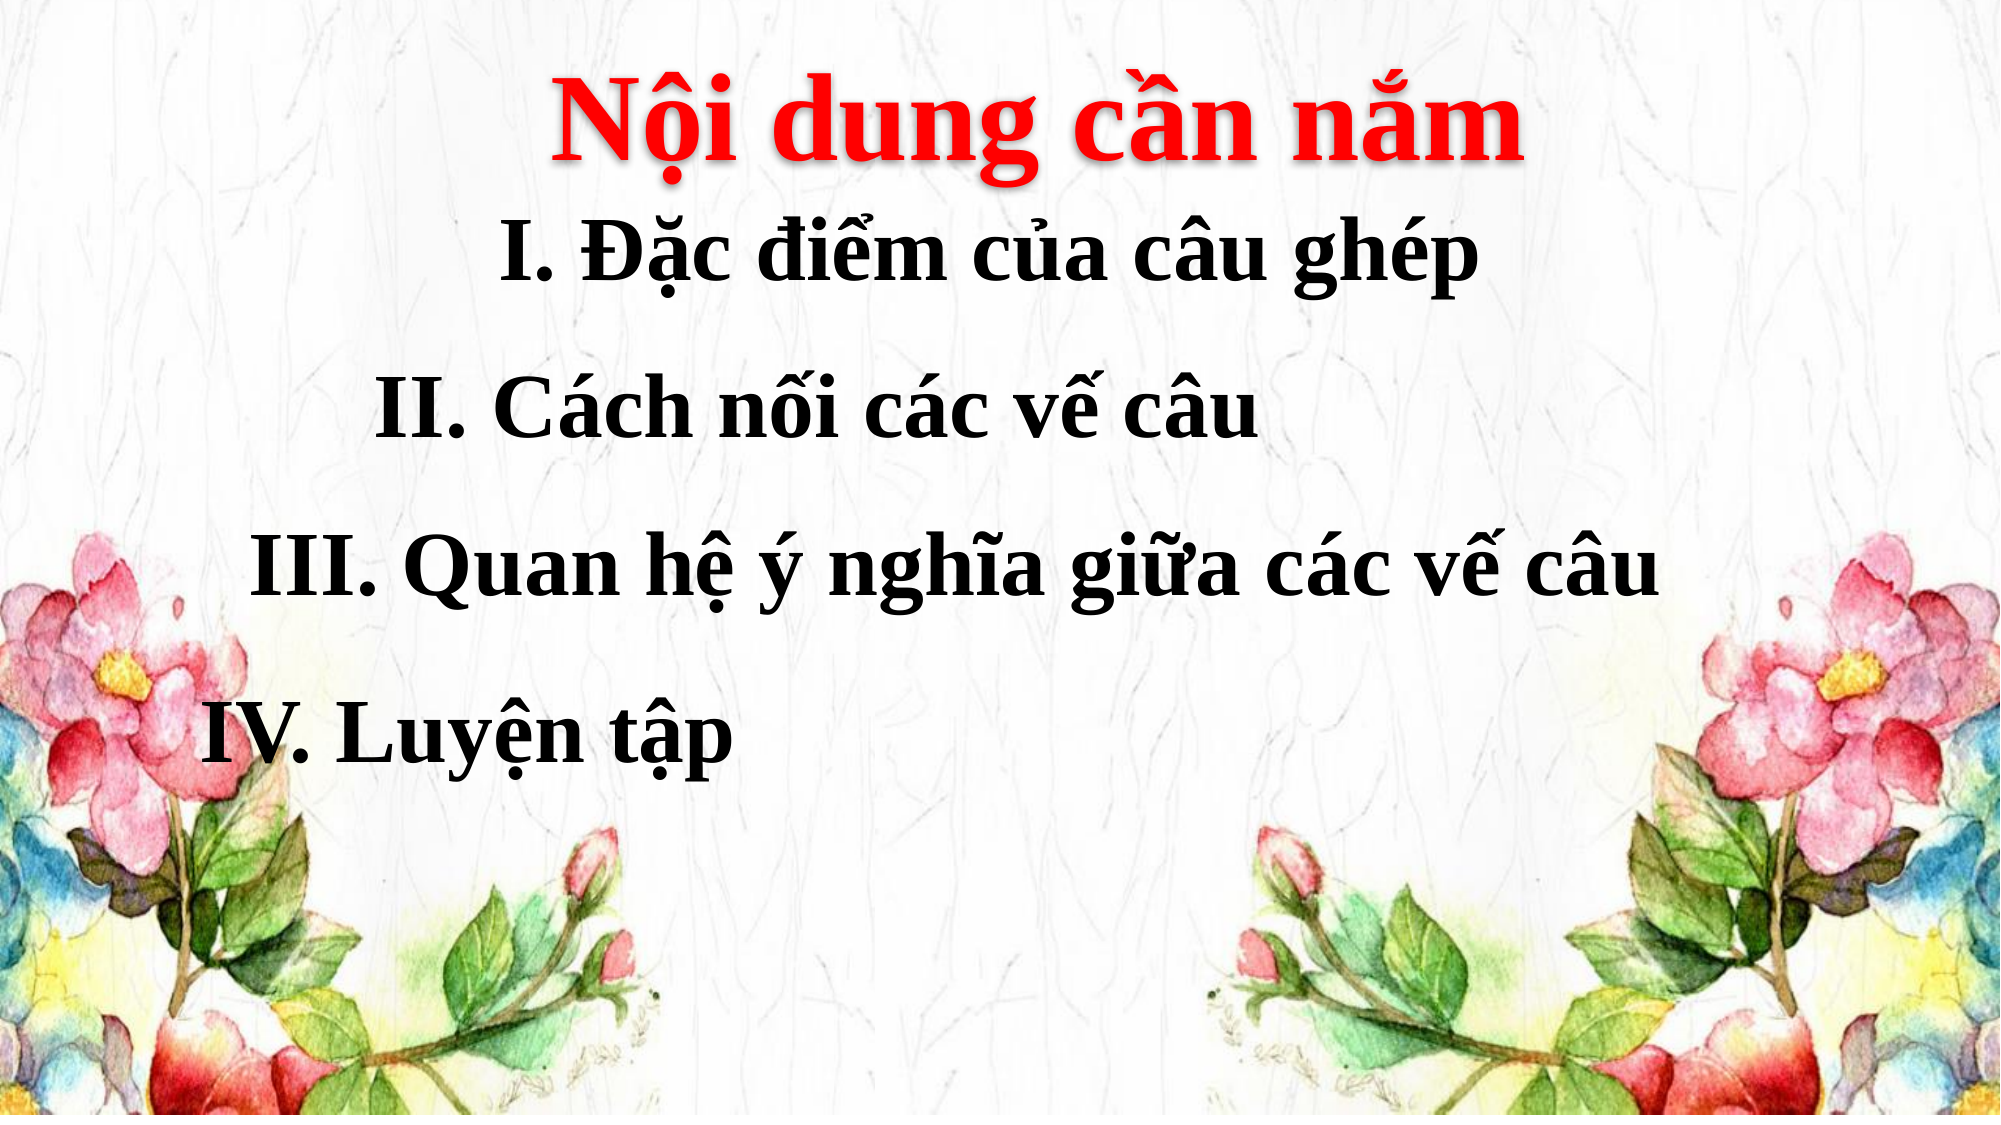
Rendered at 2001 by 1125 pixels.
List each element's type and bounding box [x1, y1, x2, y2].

text_box [0, 0, 2000, 1115]
